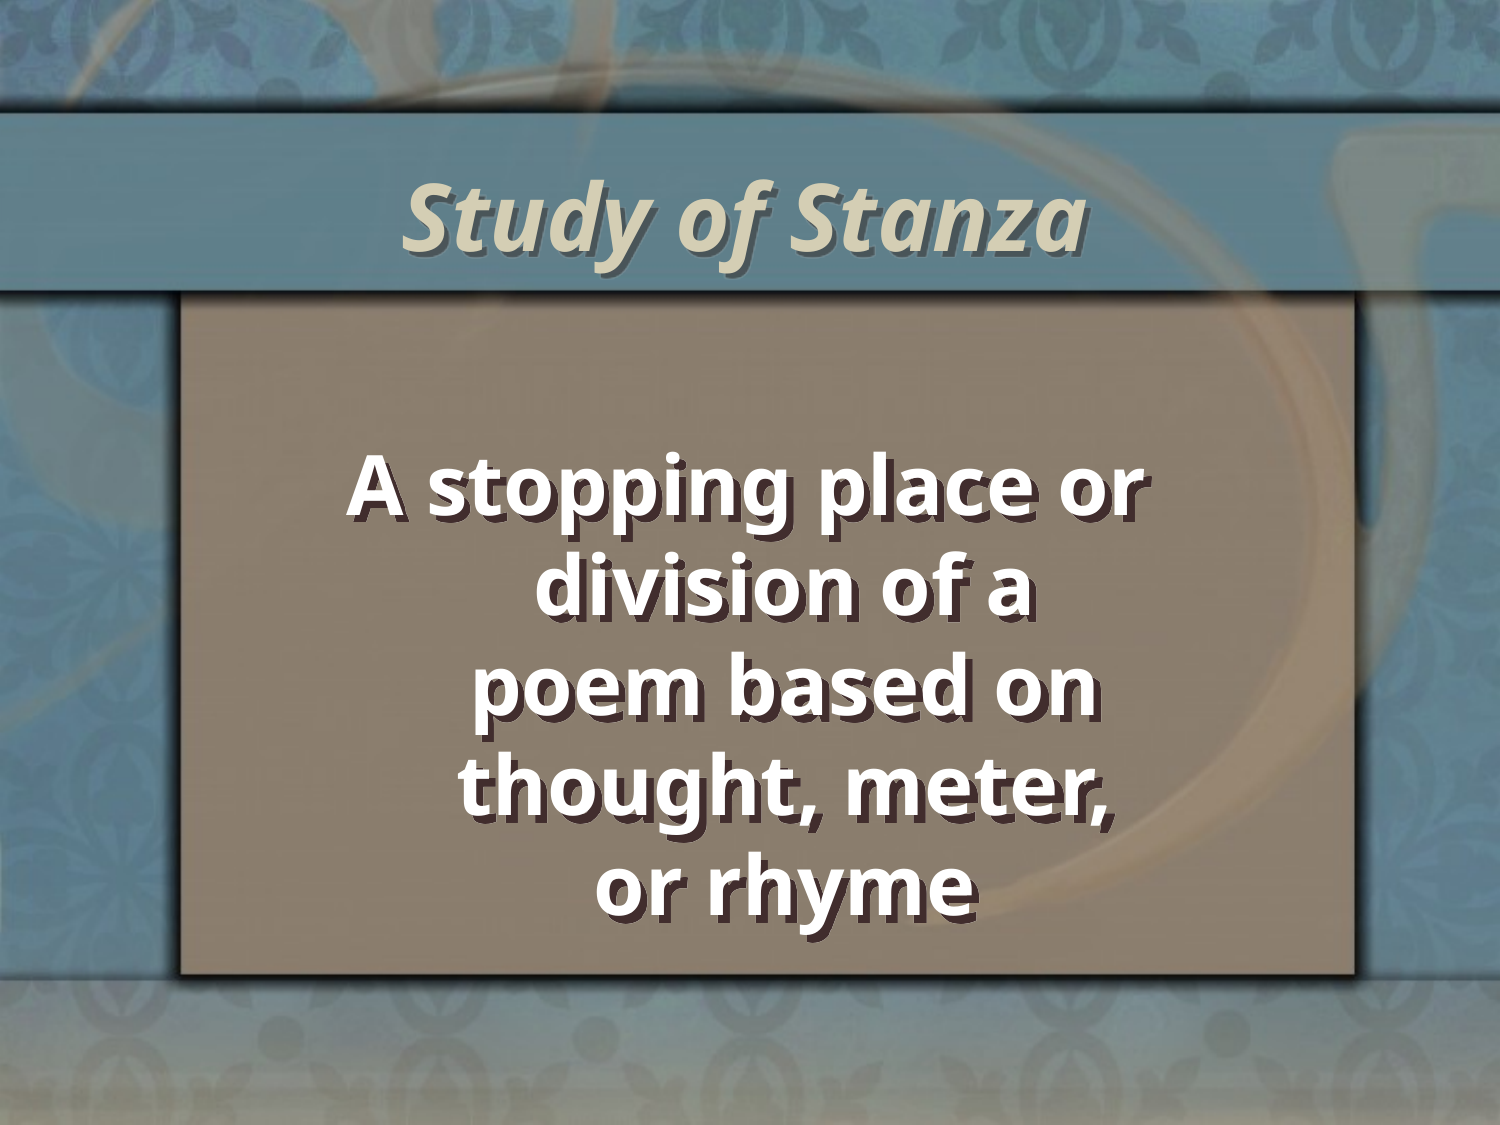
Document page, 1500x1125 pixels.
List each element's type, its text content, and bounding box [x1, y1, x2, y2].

picture [0, 0, 1500, 1125]
text_box Study of Stanza [176, 149, 1314, 278]
text_box A stopping place or division of a poem based on thought, meter, or rhyme [315, 425, 1179, 940]
